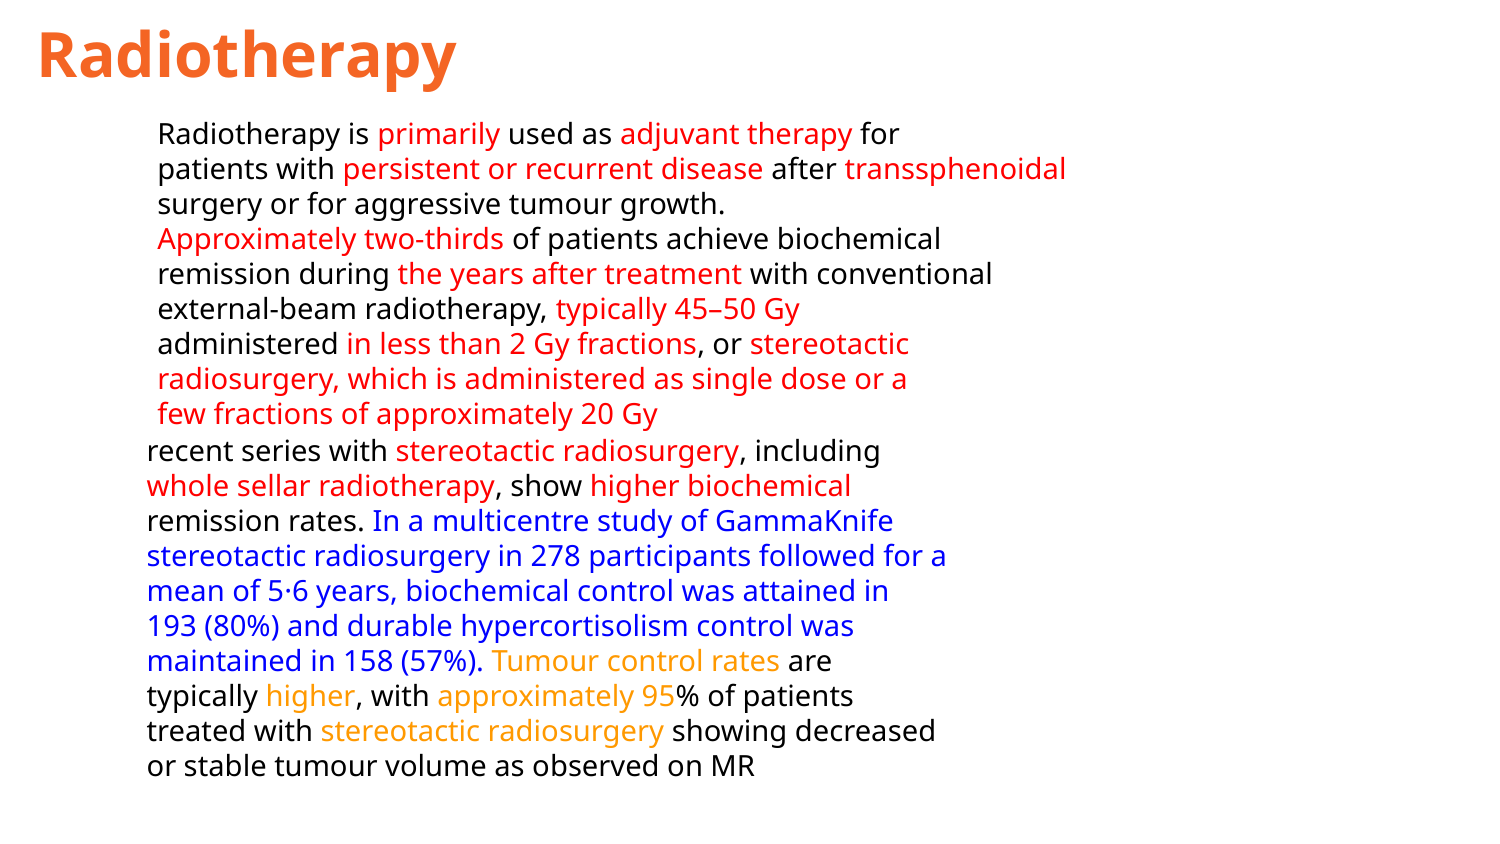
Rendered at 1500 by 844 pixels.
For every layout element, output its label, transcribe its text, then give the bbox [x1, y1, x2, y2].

text_box recent series with stereotactic radiosurgery, including whole sellar radiotherapy, show higher biochemical remission rates. In a multicentre study of GammaKnife stereotactic radiosurgery in 278 participants followed for a mean of 5·6 years, biochemical control was attained in 193 (80%) and durable hypercortisolism control was maintained in 158 (57%). Tumour control rates are typically higher, with approximately 95% of patients treated with stereotactic radiosurgery showing decreased or stable tumour volume as observed on MR [108, 382, 1309, 797]
text_box Radiotherapy is primarily used as adjuvant therapy for patients with persistent or recurrent disease after transsphenoidal surgery or for aggressive tumour growth. Approximately two-thirds of patients achieve biochemical remission during the years after treatment with conventional external-beam radiotherapy, typically 45–50 Gy administered in less than 2 Gy fractions, or stereotactic radiosurgery, which is administered as single dose or a few fractions of approximately 20 Gy [119, 100, 1299, 382]
title Radiotherapy [21, 0, 1420, 105]
